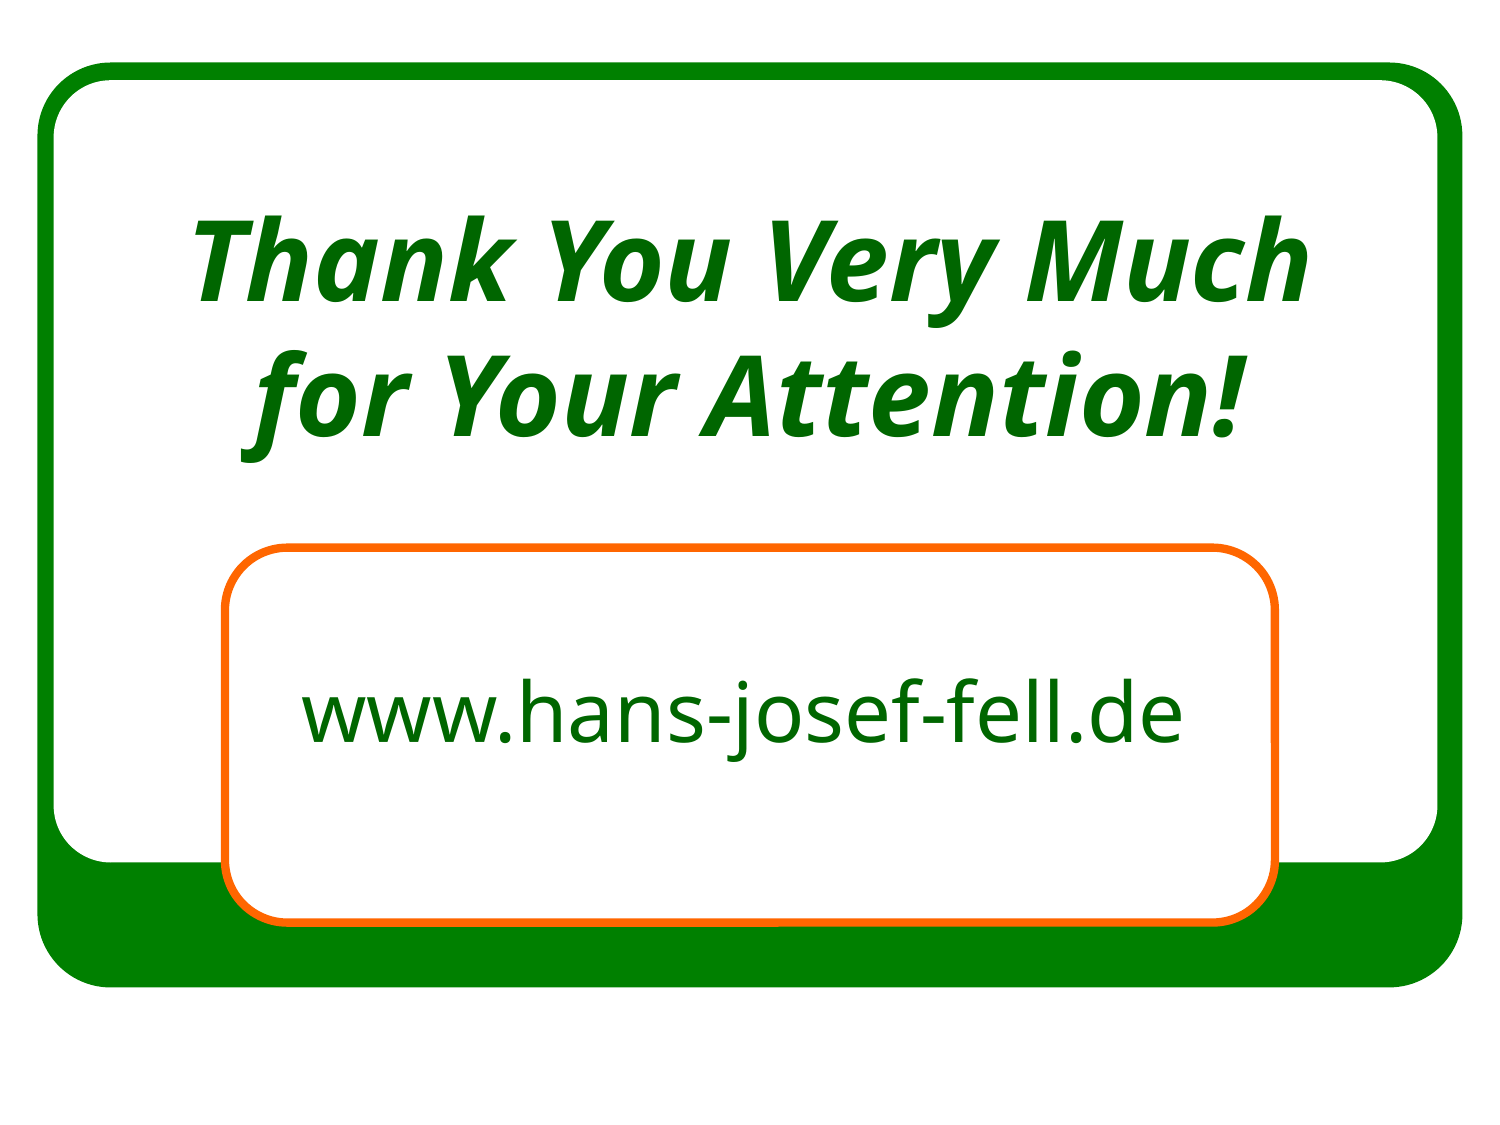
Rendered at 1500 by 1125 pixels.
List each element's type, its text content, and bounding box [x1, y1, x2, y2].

subtitle www.hans-josef-fell.de [198, 562, 1290, 758]
title Thank You Very Much for Your Attention! [112, 163, 1388, 484]
